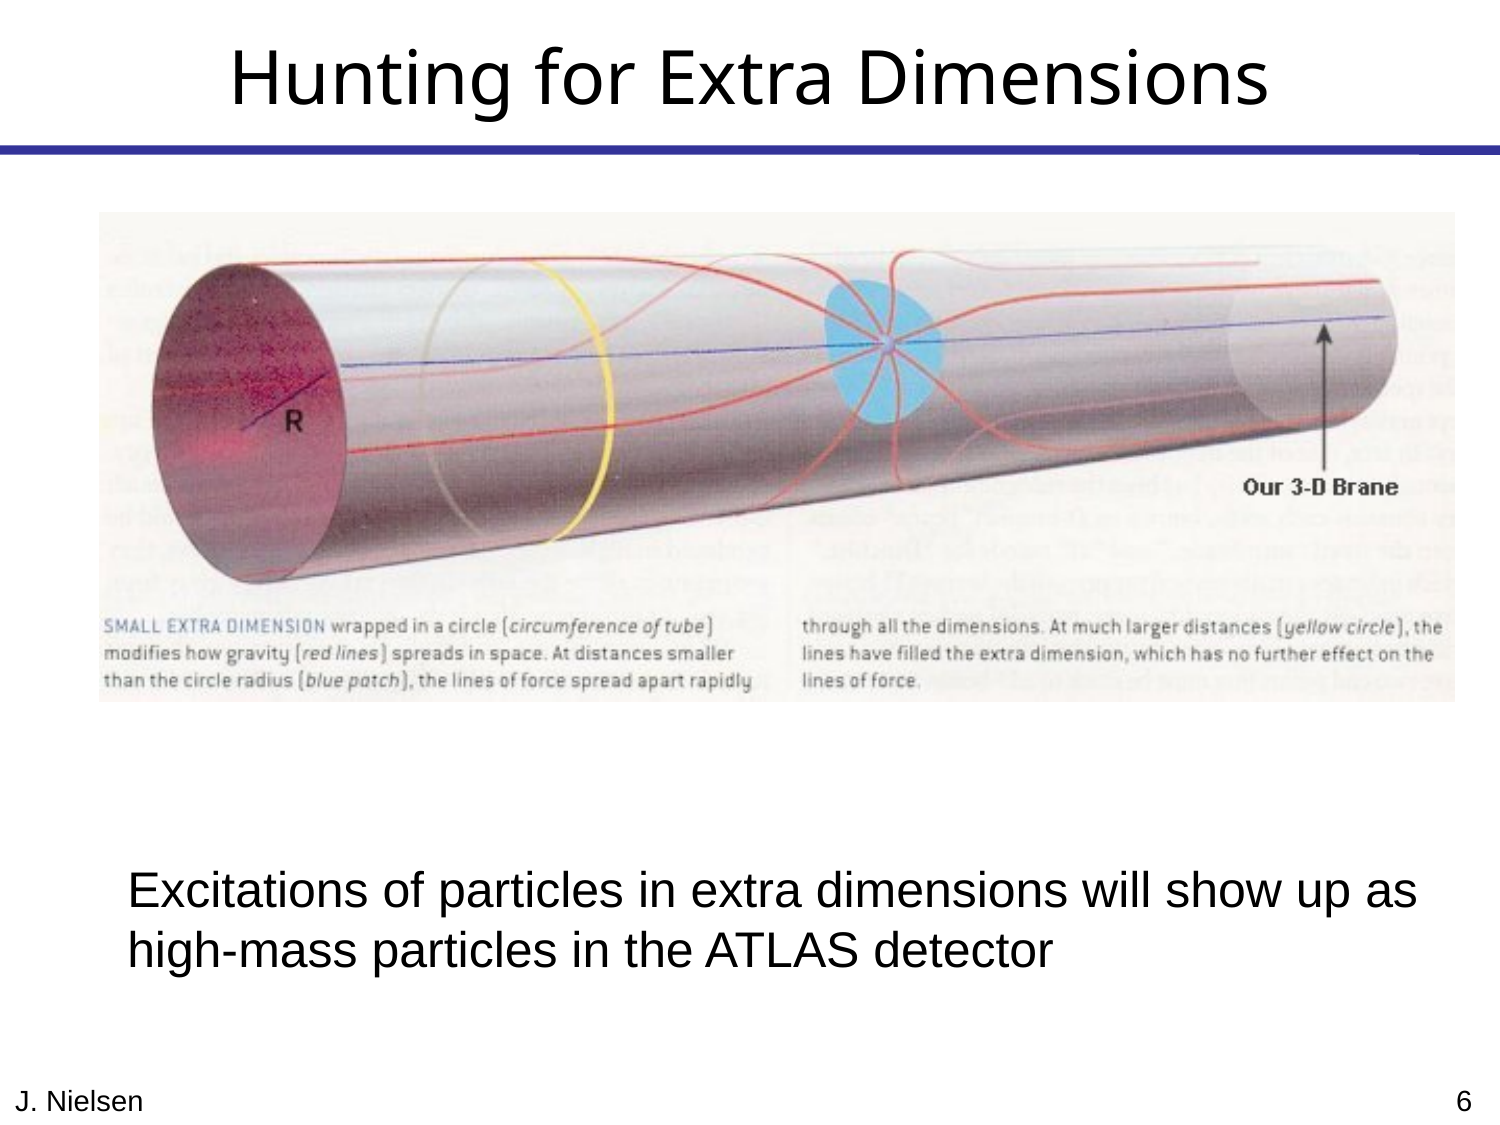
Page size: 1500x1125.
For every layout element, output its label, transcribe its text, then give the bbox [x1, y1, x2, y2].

title Hunting for Extra Dimensions [0, 12, 1500, 138]
text_box Excitations of particles in extra dimensions will show up as high-mass particles in the ATLAS detector [112, 849, 1438, 985]
slide_number 6 [1174, 1074, 1488, 1125]
picture [99, 212, 1455, 703]
footer J. Nielsen [0, 1074, 326, 1125]
